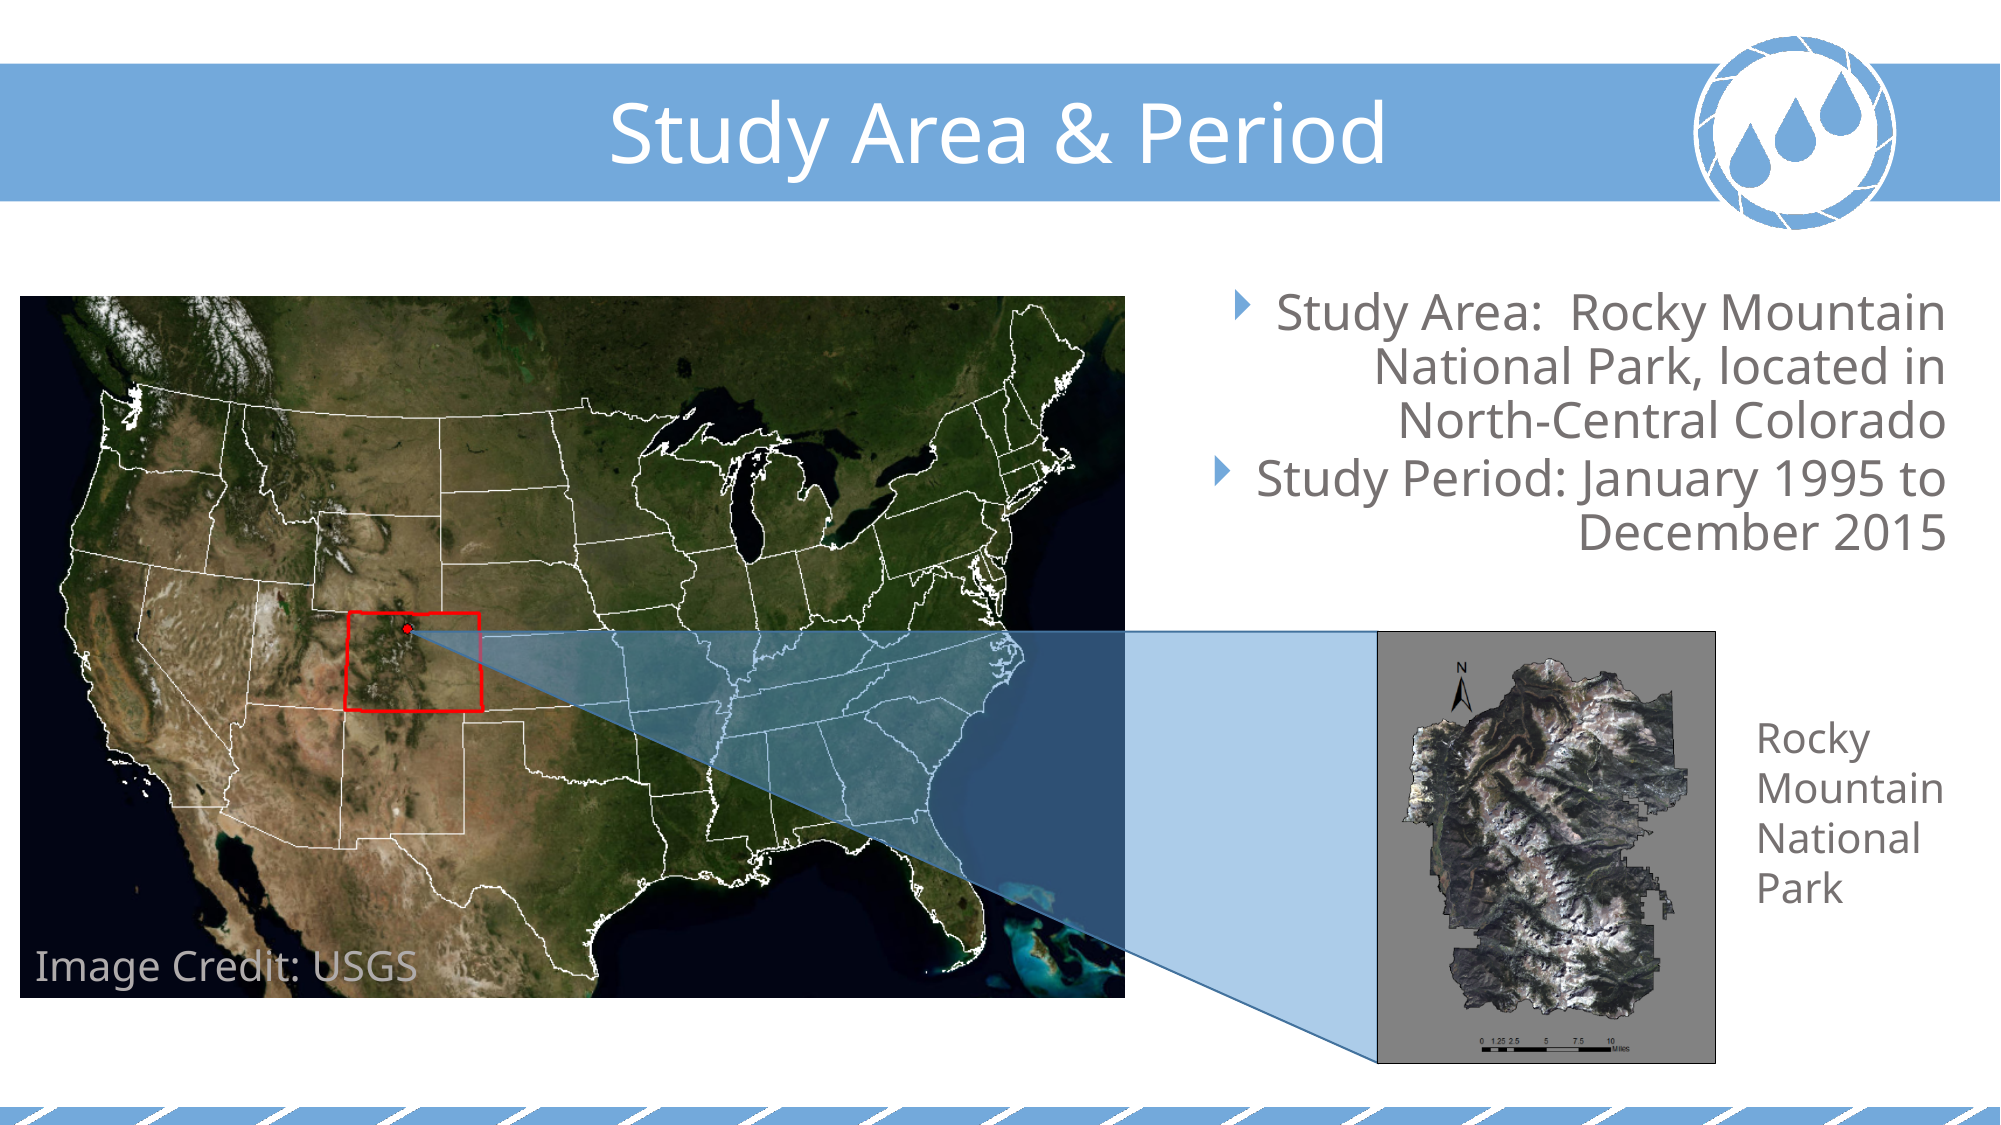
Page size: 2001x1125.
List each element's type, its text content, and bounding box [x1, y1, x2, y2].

text_box Rocky Mountain National Park [1740, 704, 1982, 920]
picture [20, 296, 1125, 998]
picture [1377, 631, 1716, 1063]
text_box Study Area & Period [562, 84, 1438, 190]
picture [459, 1107, 2000, 1125]
list Study Area: Rocky Mountain National Park, located in North-Central Colorado Study Period: January 1995 to December 2015 [1182, 280, 1963, 632]
picture [1693, 31, 1897, 234]
text_box [1125, 630, 1379, 1065]
text_box IMAGE CREDIT: KELLY STEHMAN [2, 1058, 459, 1125]
